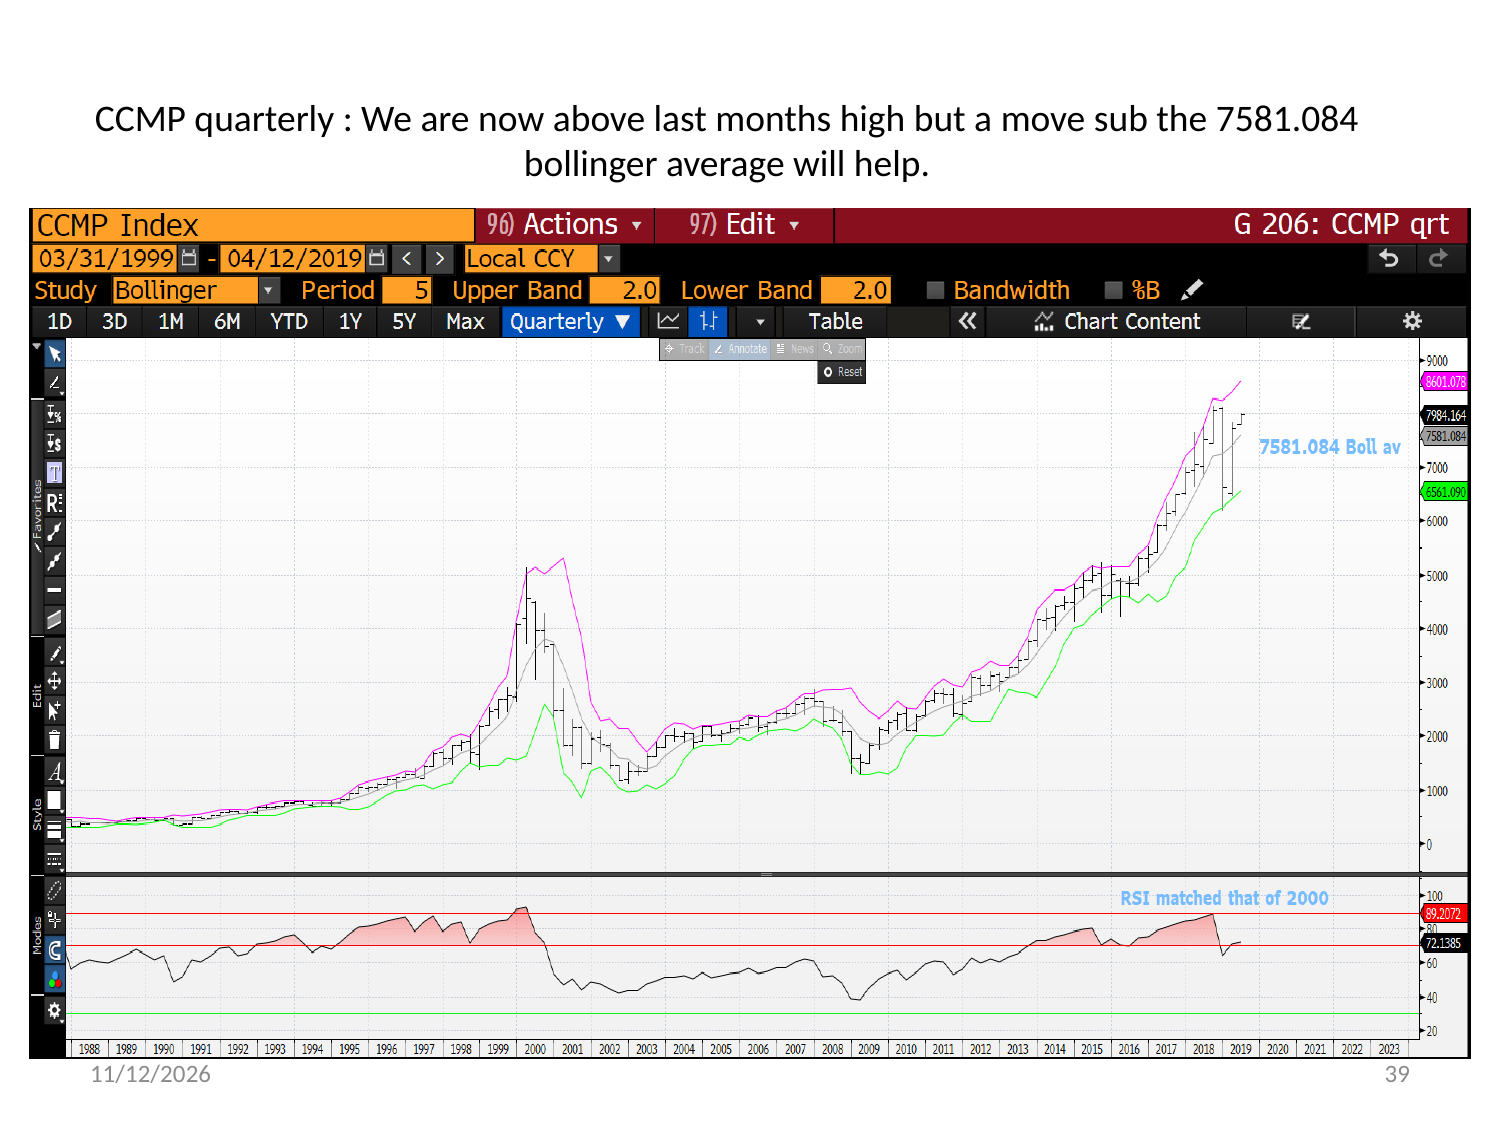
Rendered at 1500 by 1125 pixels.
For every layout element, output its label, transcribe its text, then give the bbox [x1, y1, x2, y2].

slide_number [75, 1067, 425, 1103]
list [29, 207, 1471, 1059]
title CCMP quarterly : We are now above last months high but a move sub the 7581.084 bollinger average will help. [29, 45, 1425, 207]
slide_number 39 [1074, 1067, 1425, 1103]
